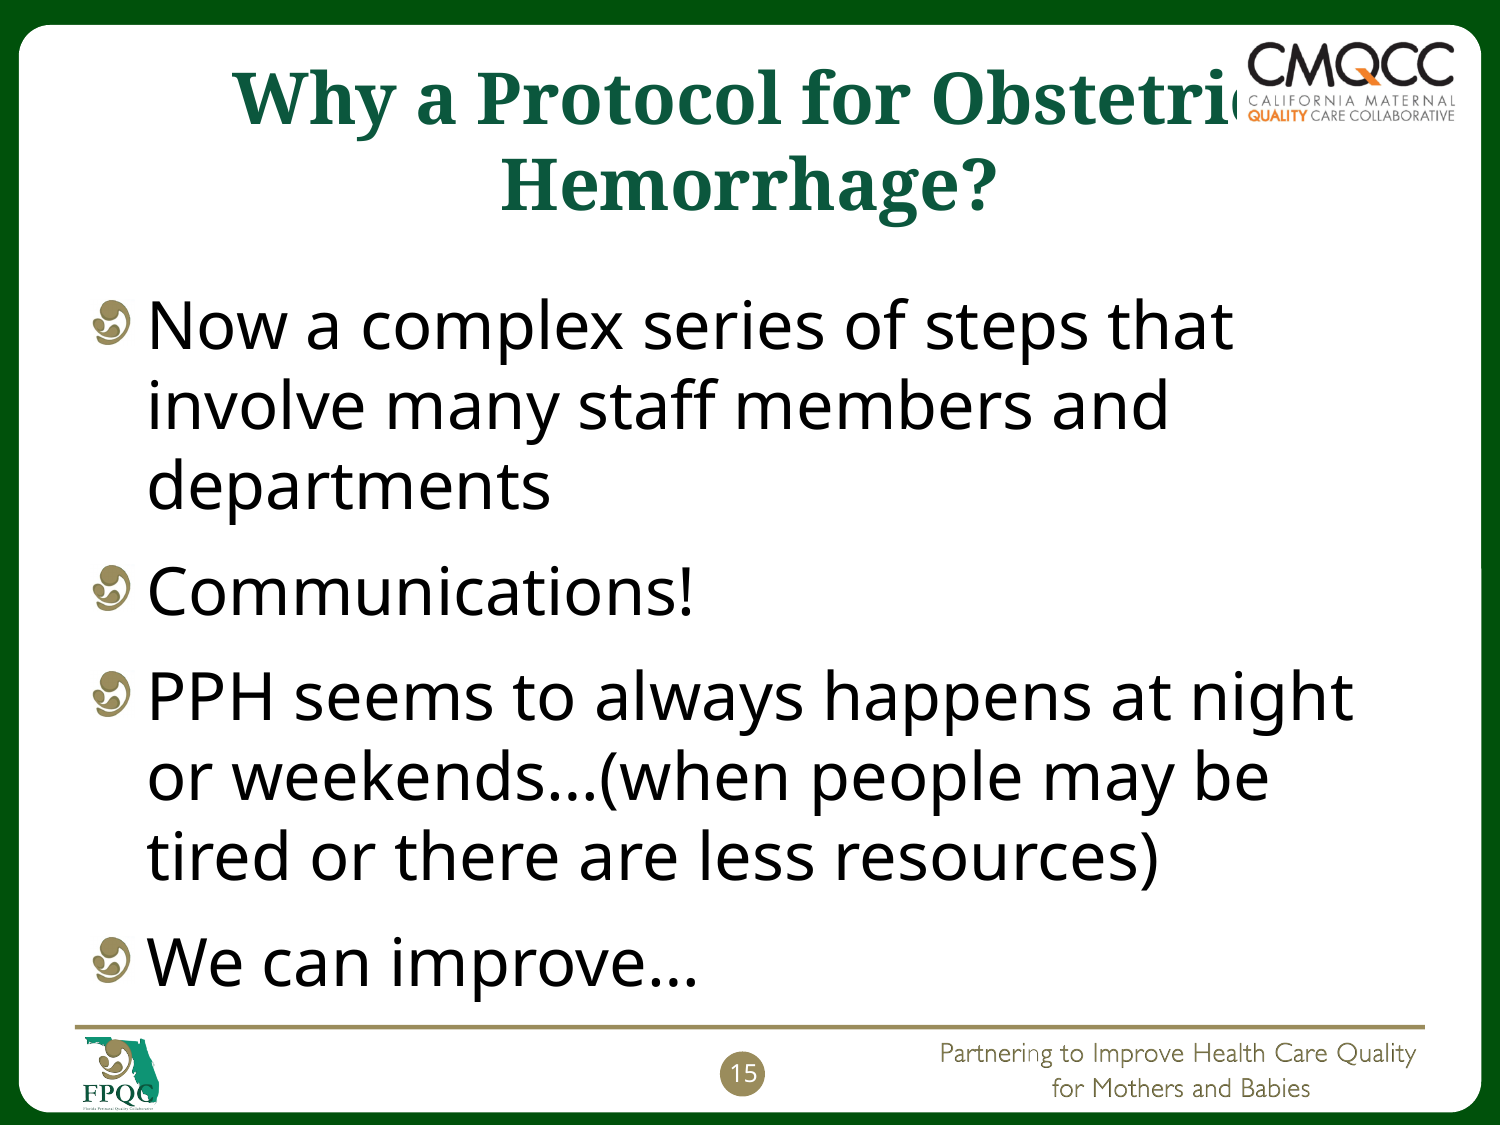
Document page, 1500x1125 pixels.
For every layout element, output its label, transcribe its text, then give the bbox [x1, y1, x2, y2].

slide_number 15 [712, 1050, 775, 1103]
picture [90, 670, 140, 718]
picture [937, 1037, 1425, 1105]
picture [90, 936, 140, 984]
picture [90, 564, 140, 612]
picture [1237, 37, 1465, 129]
title Why a Protocol for Obstetric Hemorrhage? [75, 45, 1425, 233]
picture [82, 1037, 163, 1112]
list Now a complex series of steps that involve many staff members and departments Communications! PPH seems to always happens at night or weekends…(when people may be tired or there are less resources) We can improve… [75, 275, 1425, 1005]
picture [90, 299, 140, 346]
